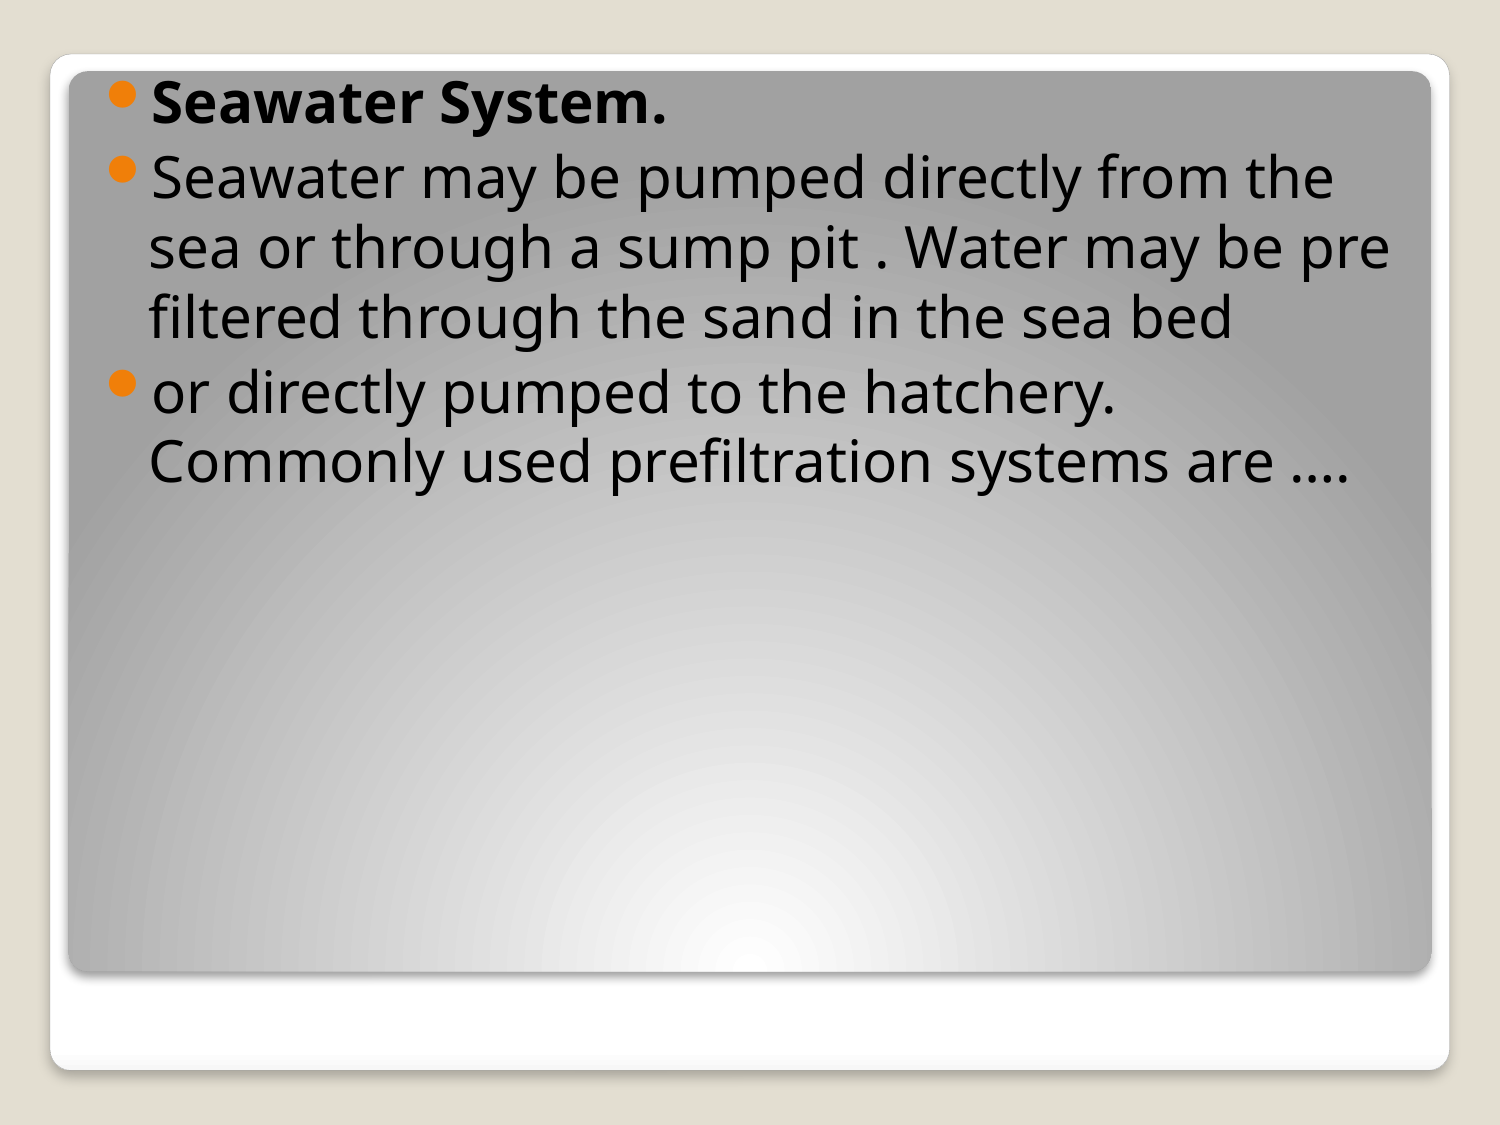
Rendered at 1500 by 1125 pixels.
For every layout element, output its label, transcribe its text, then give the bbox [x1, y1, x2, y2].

list Seawater System. Seawater may be pumped directly from the sea or through a sump pit . Water may be pre filtered through the sand in the sea bed or directly pumped to the hatchery. Commonly used prefiltration systems are …. [75, 50, 1425, 1005]
